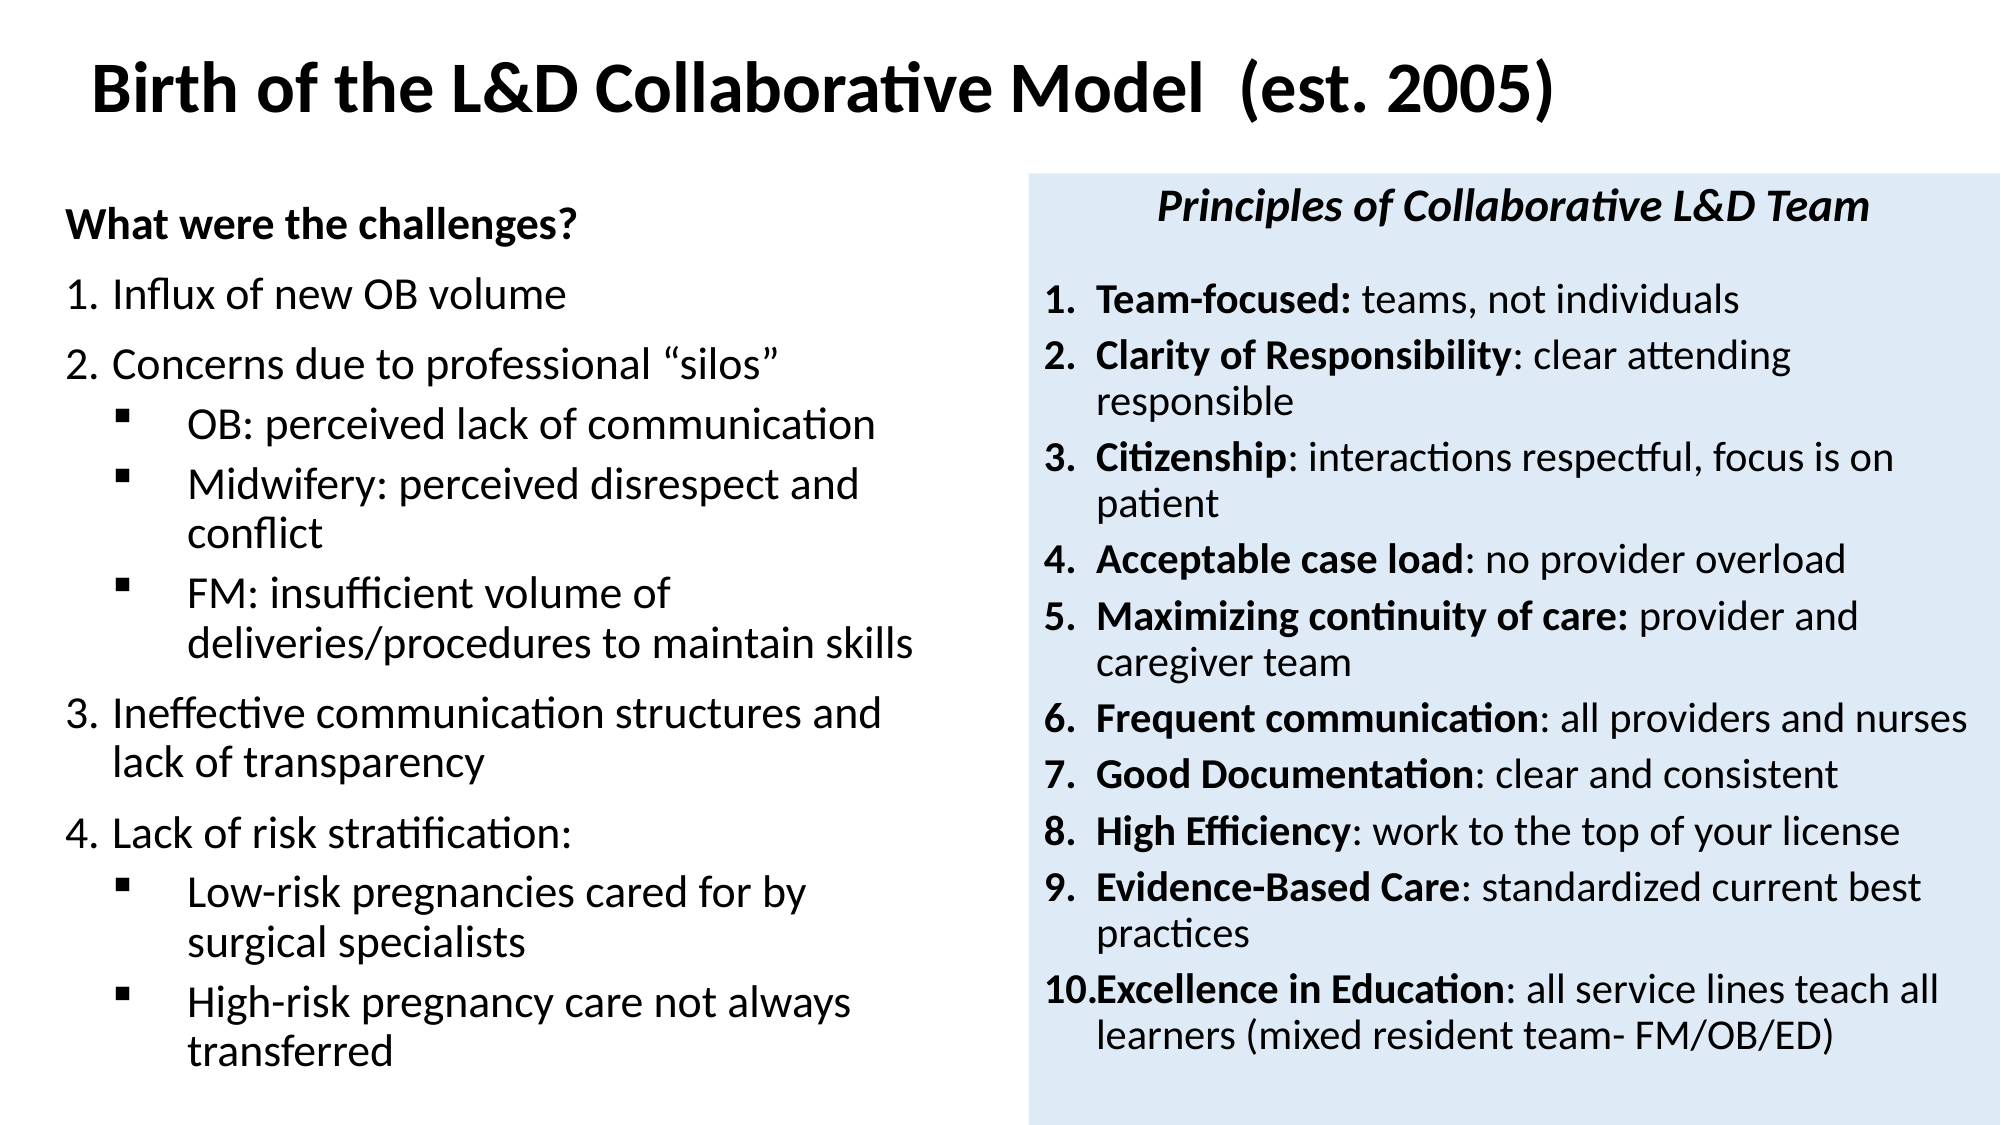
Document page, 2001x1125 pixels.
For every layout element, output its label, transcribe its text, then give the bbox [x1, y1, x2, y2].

list What were the challenges? Influx of new OB volume Concerns due to professional “silos” OB: perceived lack of communication Midwifery: perceived disrespect and conflict FM: insufficient volume of deliveries/procedures to maintain skills Ineffective communication structures and lack of transparency Lack of risk stratification: Low-risk pregnancies cared for by surgical specialists High-risk pregnancy care not always transferred [50, 192, 942, 1125]
text_box Principles of Collaborative L&D Team Team-focused: teams, not individuals Clarity of Responsibility: clear attending responsible Citizenship: interactions respectful, focus is on patient Acceptable case load: no provider overload Maximizing continuity of care: provider and caregiver team Frequent communication: all providers and nurses Good Documentation: clear and consistent High Efficiency: work to the top of your license Evidence-Based Care: standardized current best practices Excellence in Education: all service lines teach all learners (mixed resident team- FM/OB/ED) [1028, 173, 2000, 1125]
title Birth of the L&D Collaborative Model (est. 2005) [76, 19, 1802, 160]
